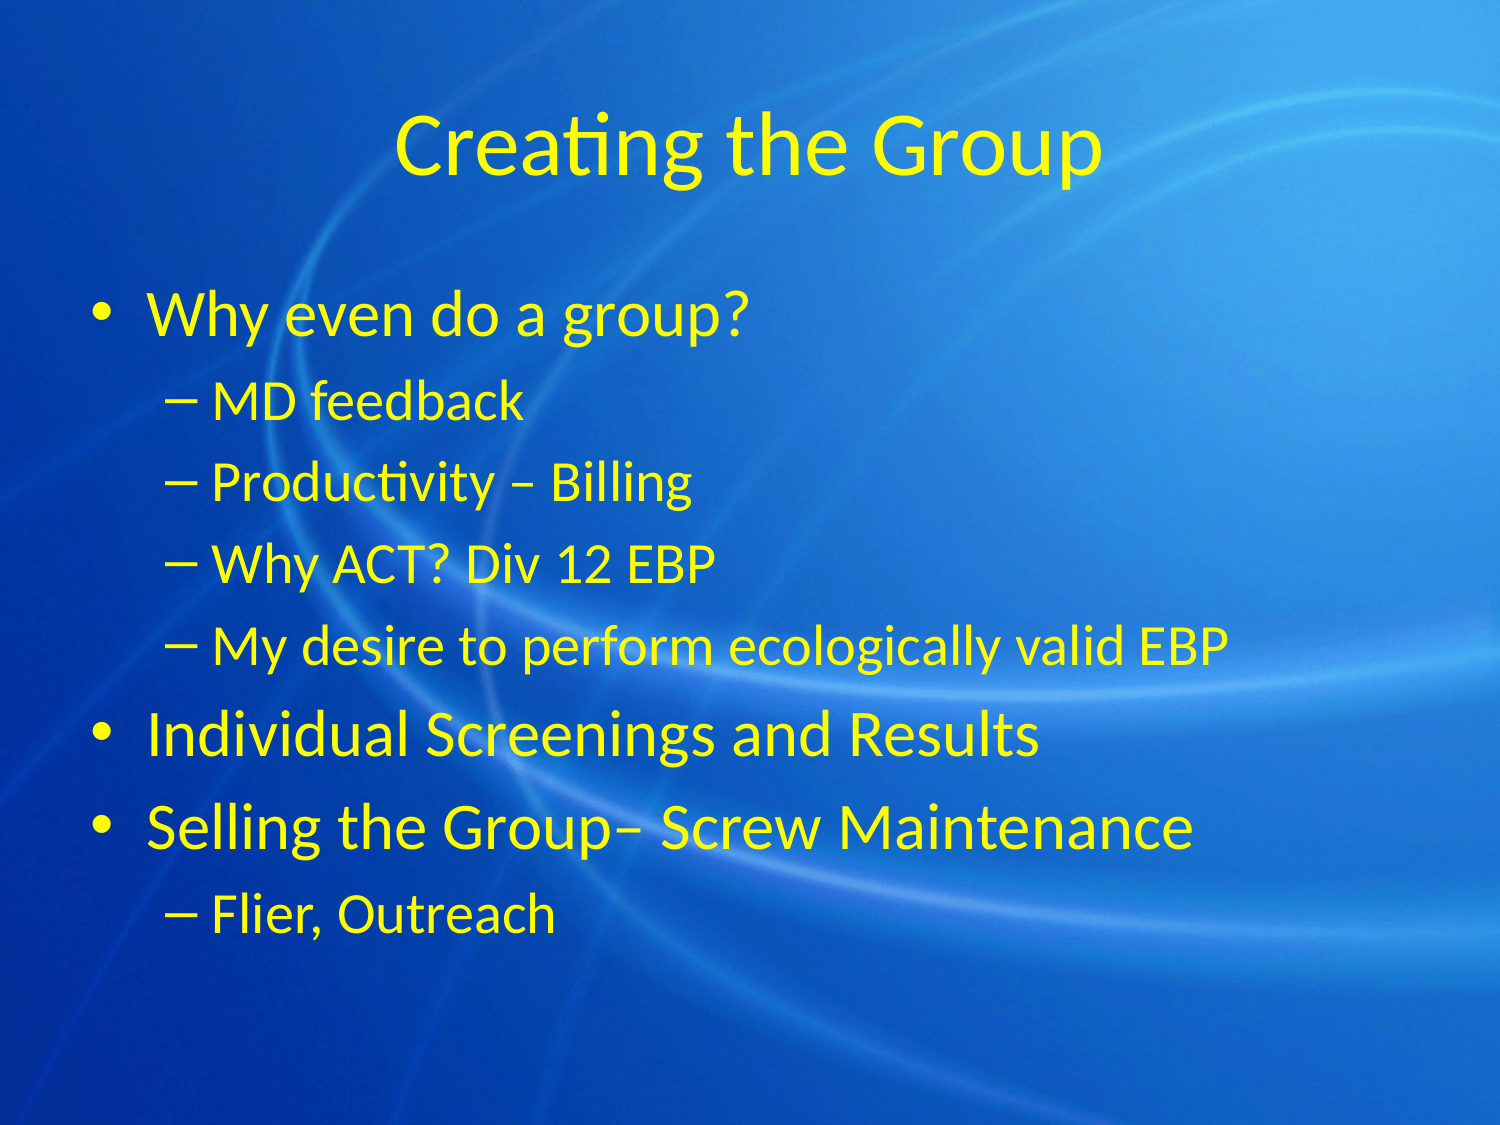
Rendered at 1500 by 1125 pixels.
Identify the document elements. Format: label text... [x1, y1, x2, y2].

list Why even do a group? MD feedback Productivity – Billing Why ACT? Div 12 EBP My desire to perform ecologically valid EBP Individual Screenings and Results Selling the Group– Screw Maintenance Flier, Outreach [75, 262, 1425, 1005]
title Creating the Group [75, 45, 1425, 233]
picture [0, 0, 1500, 1125]
